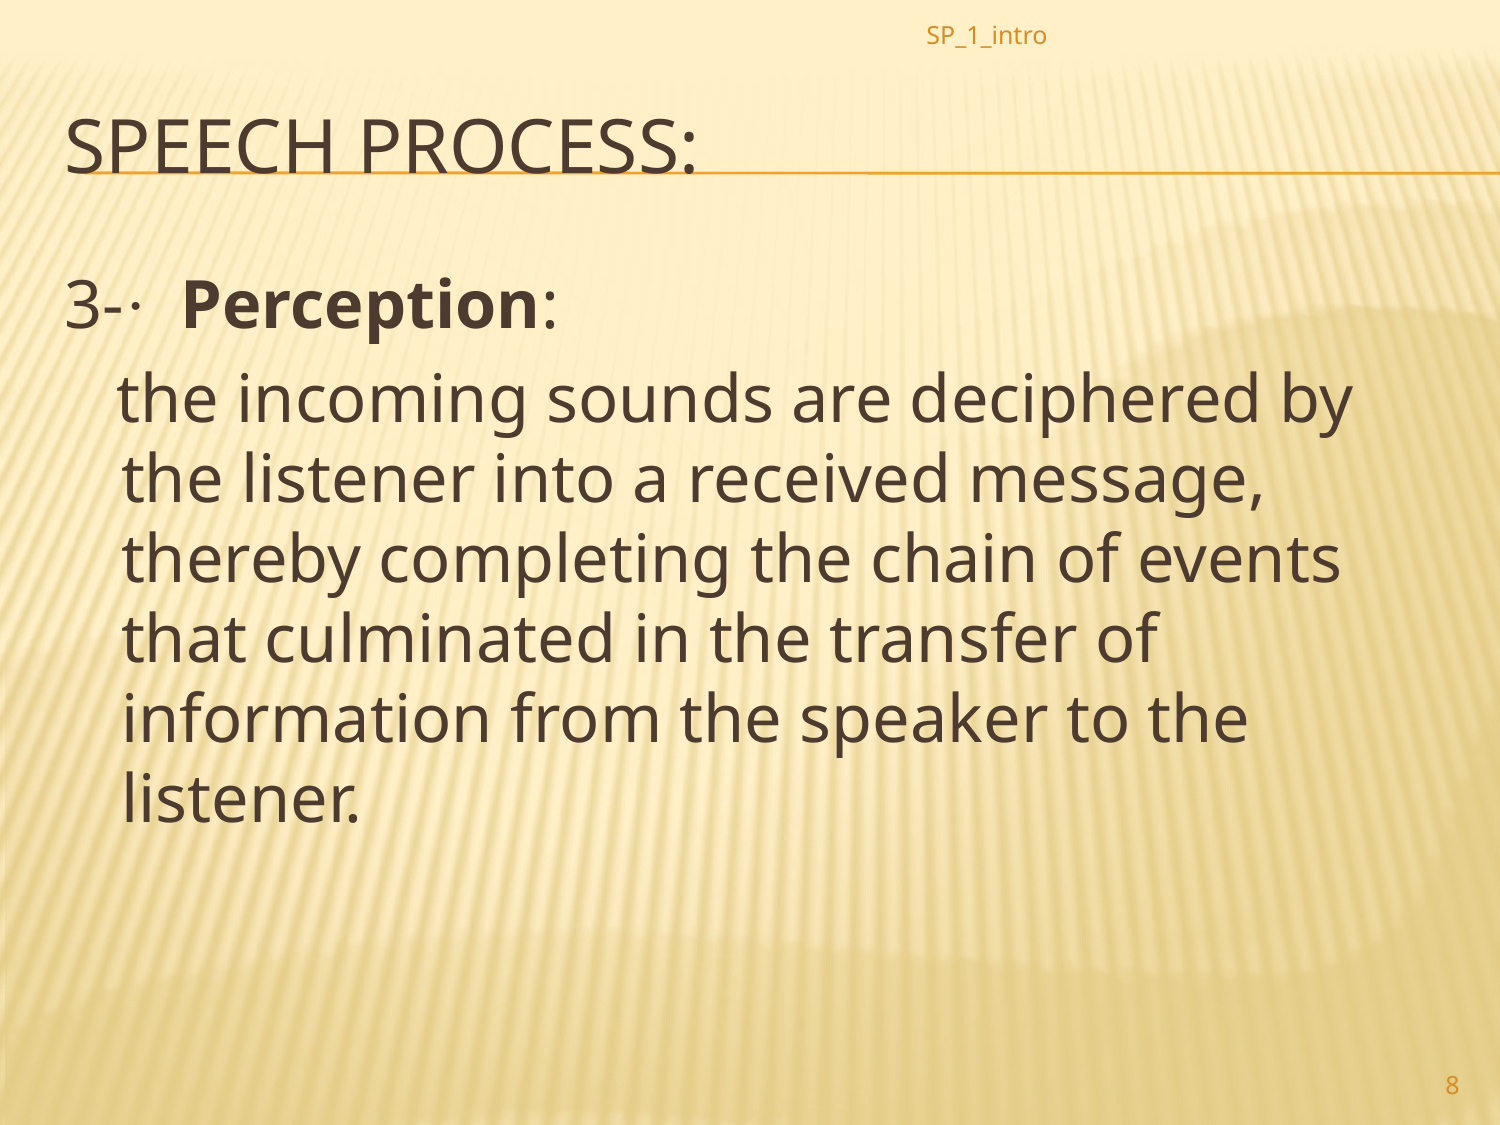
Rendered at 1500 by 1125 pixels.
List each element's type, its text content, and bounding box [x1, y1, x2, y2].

list 3-· Perception: the incoming sounds are deciphered by the listener into a received message, thereby completing the chain of events that culminated in the transfer of information from the speaker to the listener. [50, 254, 1475, 998]
slide_number 8 [1350, 1061, 1475, 1103]
title Speech Process: [50, 75, 1475, 213]
footer SP_1_intro [587, 12, 1063, 60]
